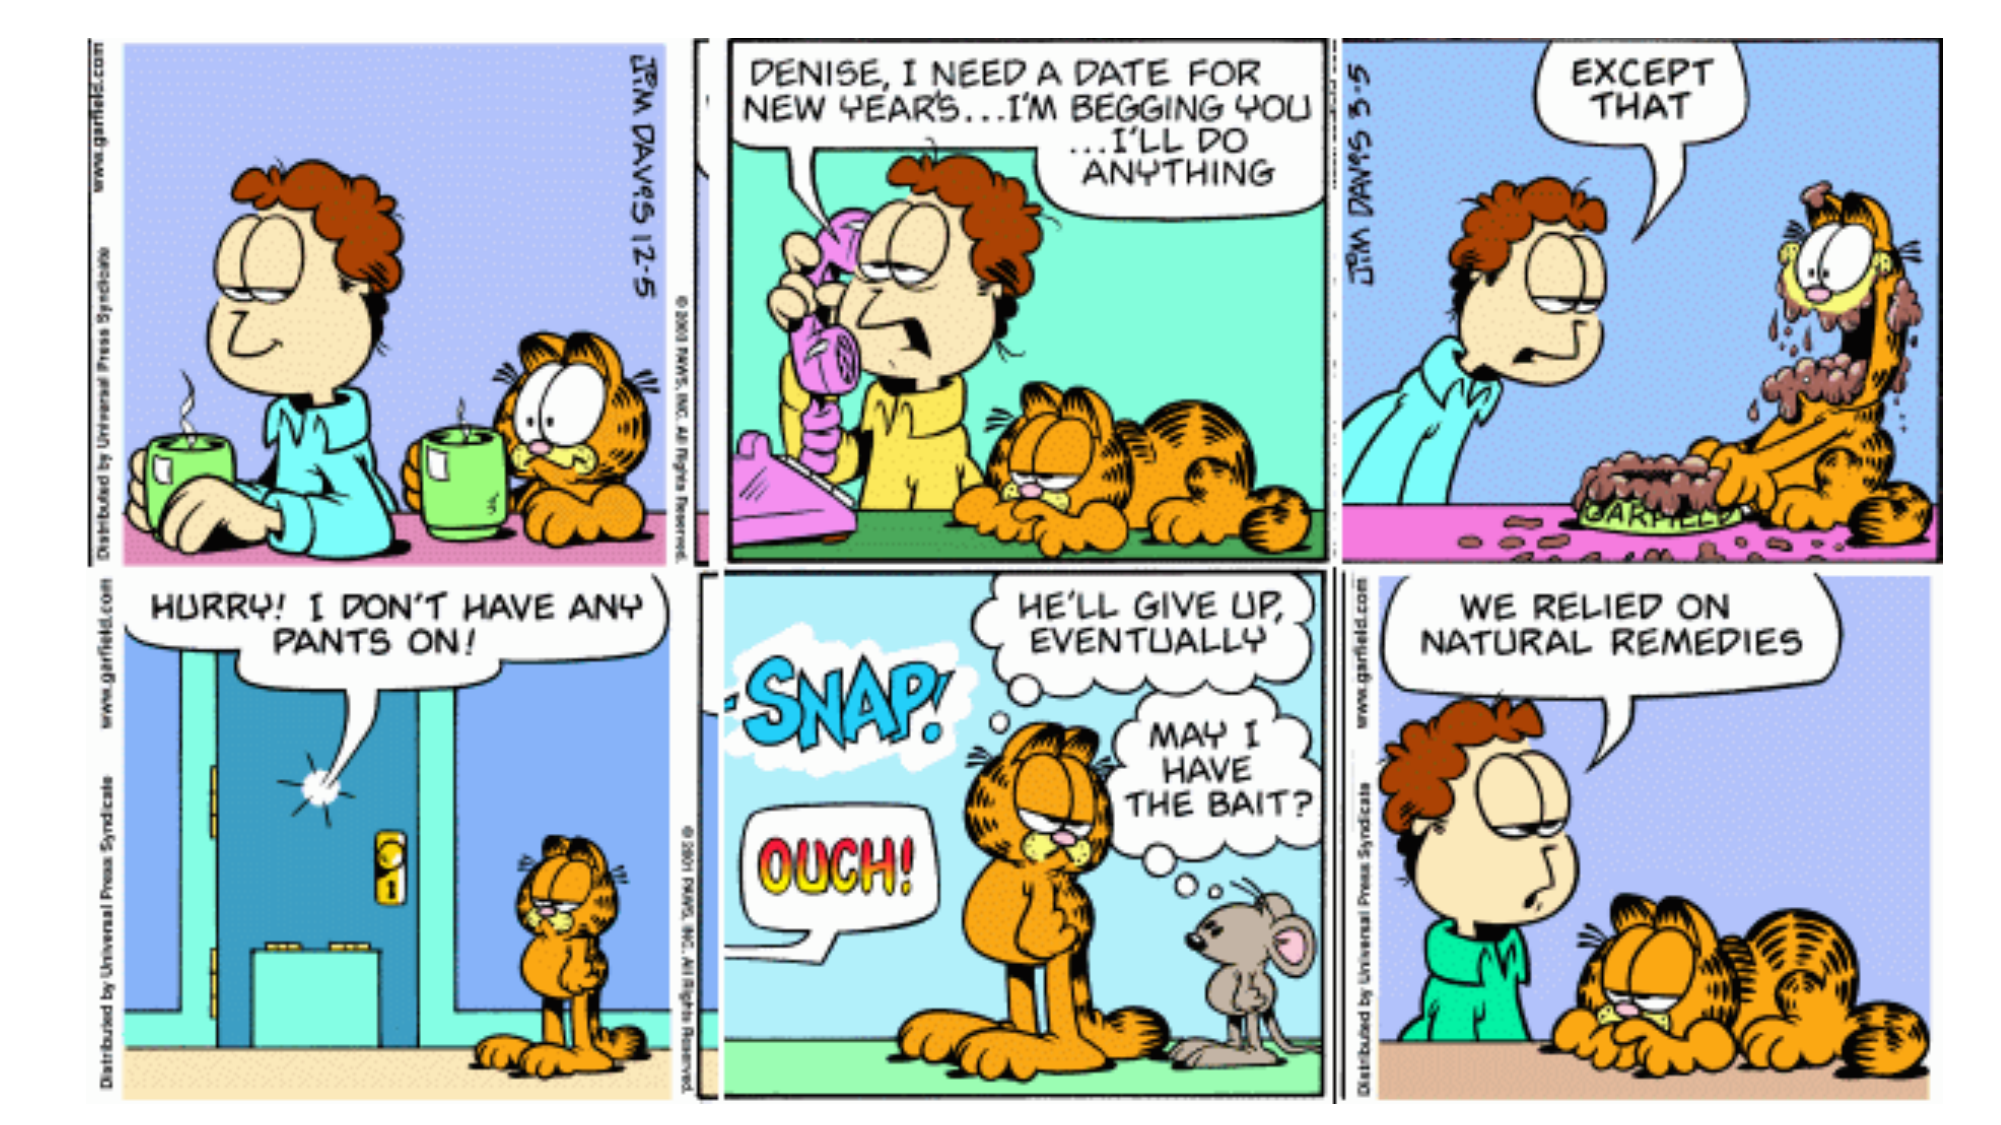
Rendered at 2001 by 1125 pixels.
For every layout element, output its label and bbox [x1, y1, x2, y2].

picture [86, 38, 1943, 1104]
